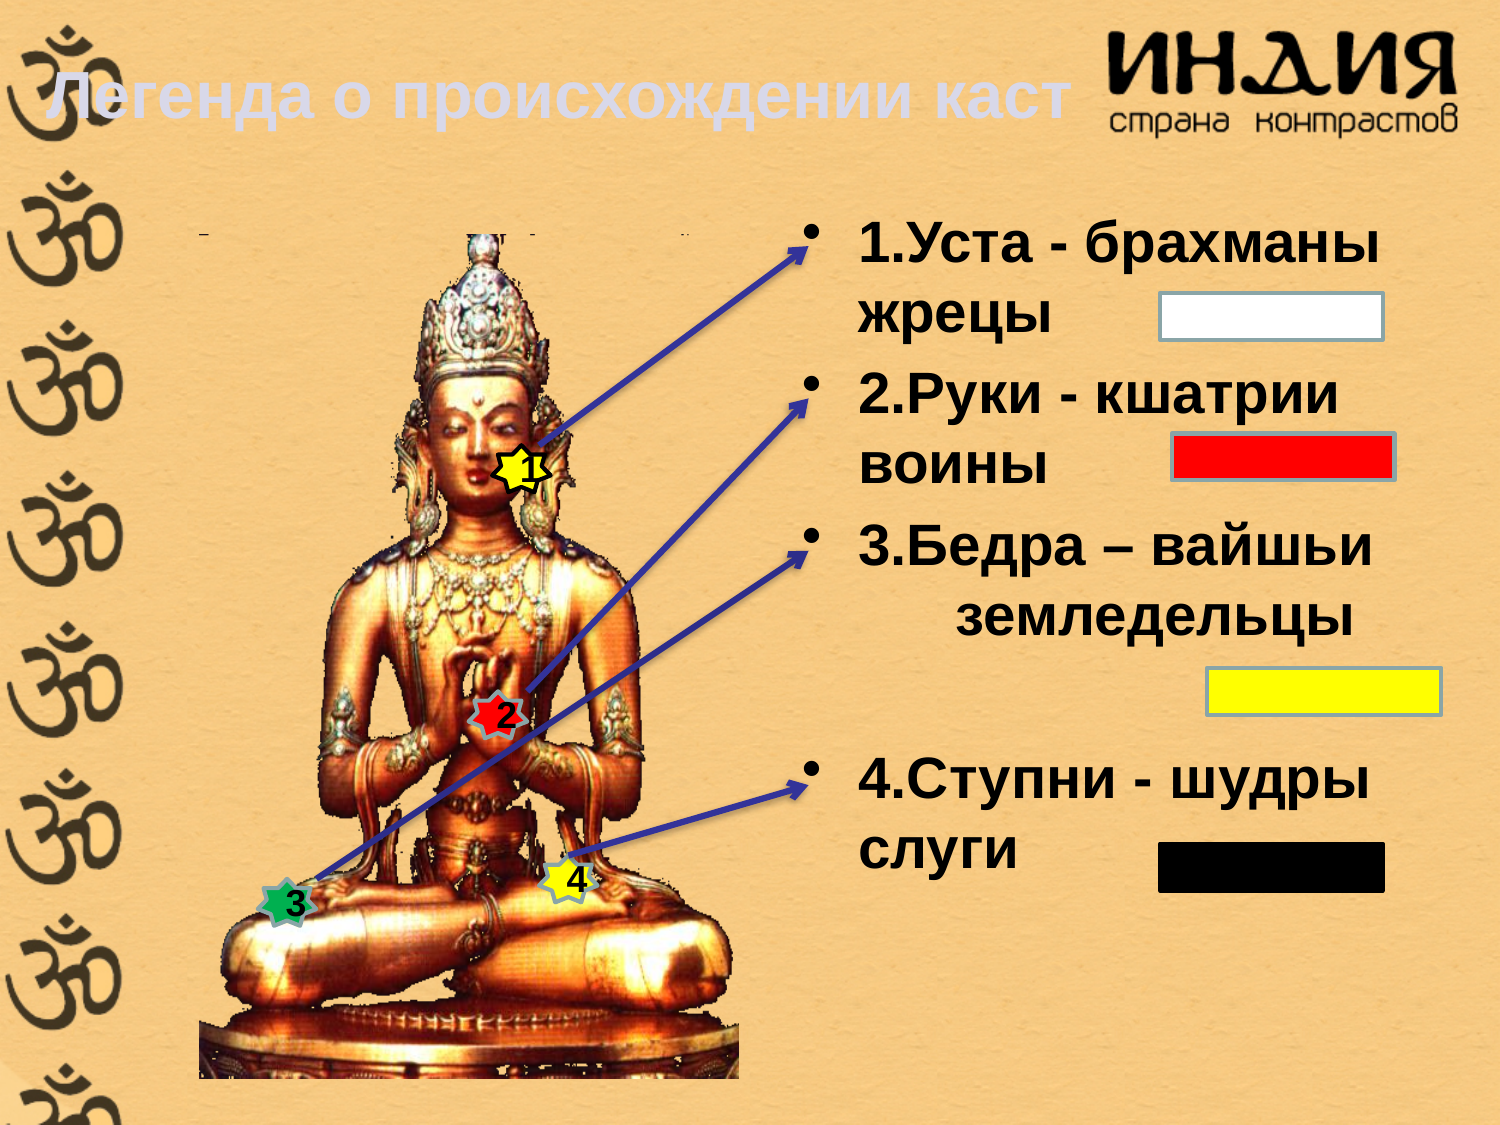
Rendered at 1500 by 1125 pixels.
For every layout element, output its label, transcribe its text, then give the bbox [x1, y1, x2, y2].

list 1.Уста - брахманы жрецы 2.Руки - кшатрии воины 3.Бедра – вайшьи земледельцы 4.Ступни - шудры слуги [786, 196, 1426, 1083]
text_box [1158, 291, 1385, 342]
text_box [1170, 431, 1397, 482]
text_box [1205, 666, 1443, 717]
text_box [316, 550, 809, 880]
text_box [538, 245, 809, 402]
picture [0, 0, 1500, 1125]
text_box [1158, 842, 1385, 893]
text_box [521, 404, 815, 686]
title Легенда о происхождении каст [23, 23, 1098, 161]
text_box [591, 784, 809, 865]
